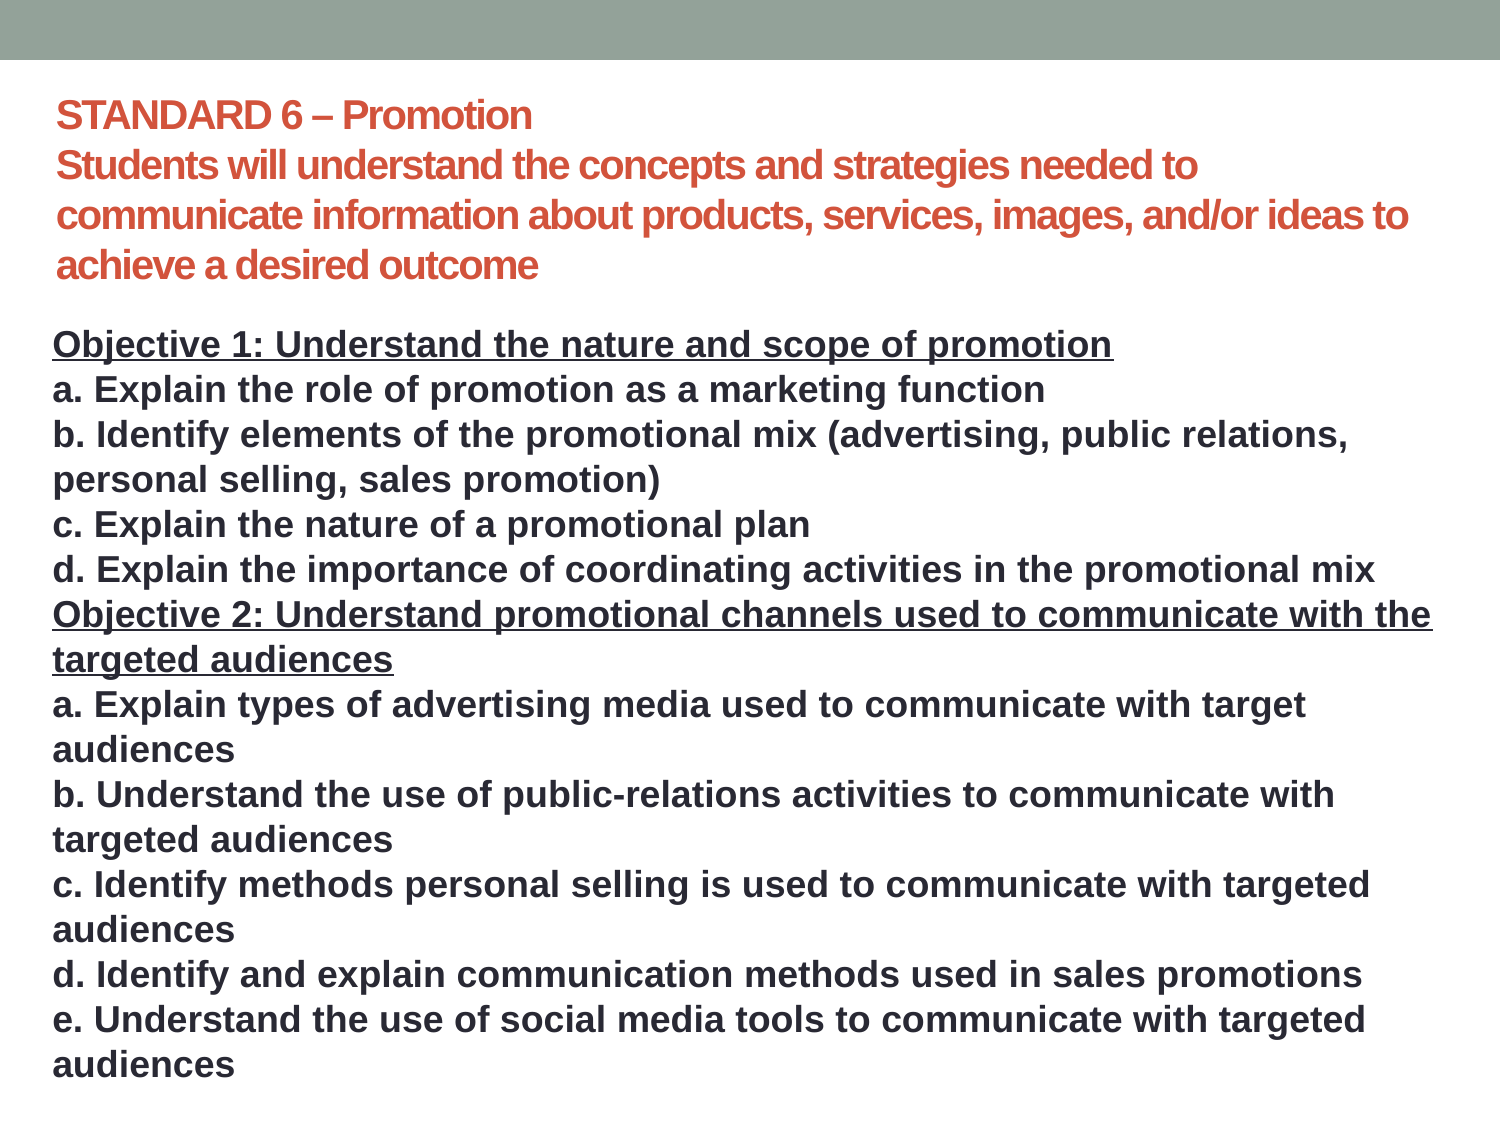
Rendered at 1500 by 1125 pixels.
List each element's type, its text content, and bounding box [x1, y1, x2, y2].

title STANDARD 6 – Promotion Students will understand the concepts and strategies needed to communicate information about products, services, images, and/or ideas to achieve a desired outcome [40, 75, 1466, 312]
text_box Objective 1: Understand the nature and scope of promotion a. Explain the role of promotion as a marketing function b. Identify elements of the promotional mix (advertising, public relations, personal selling, sales promotion) c. Explain the nature of a promotional plan d. Explain the importance of coordinating activities in the promotional mix Objective 2: Understand promotional channels used to communicate with the targeted audiences a. Explain types of advertising media used to communicate with target audiences b. Understand the use of public-relations activities to communicate with targeted audiences c. Identify methods personal selling is used to communicate with targeted audiences d. Identify and explain communication methods used in sales promotions e. Understand the use of social media tools to communicate with targeted audiences [37, 312, 1500, 1125]
